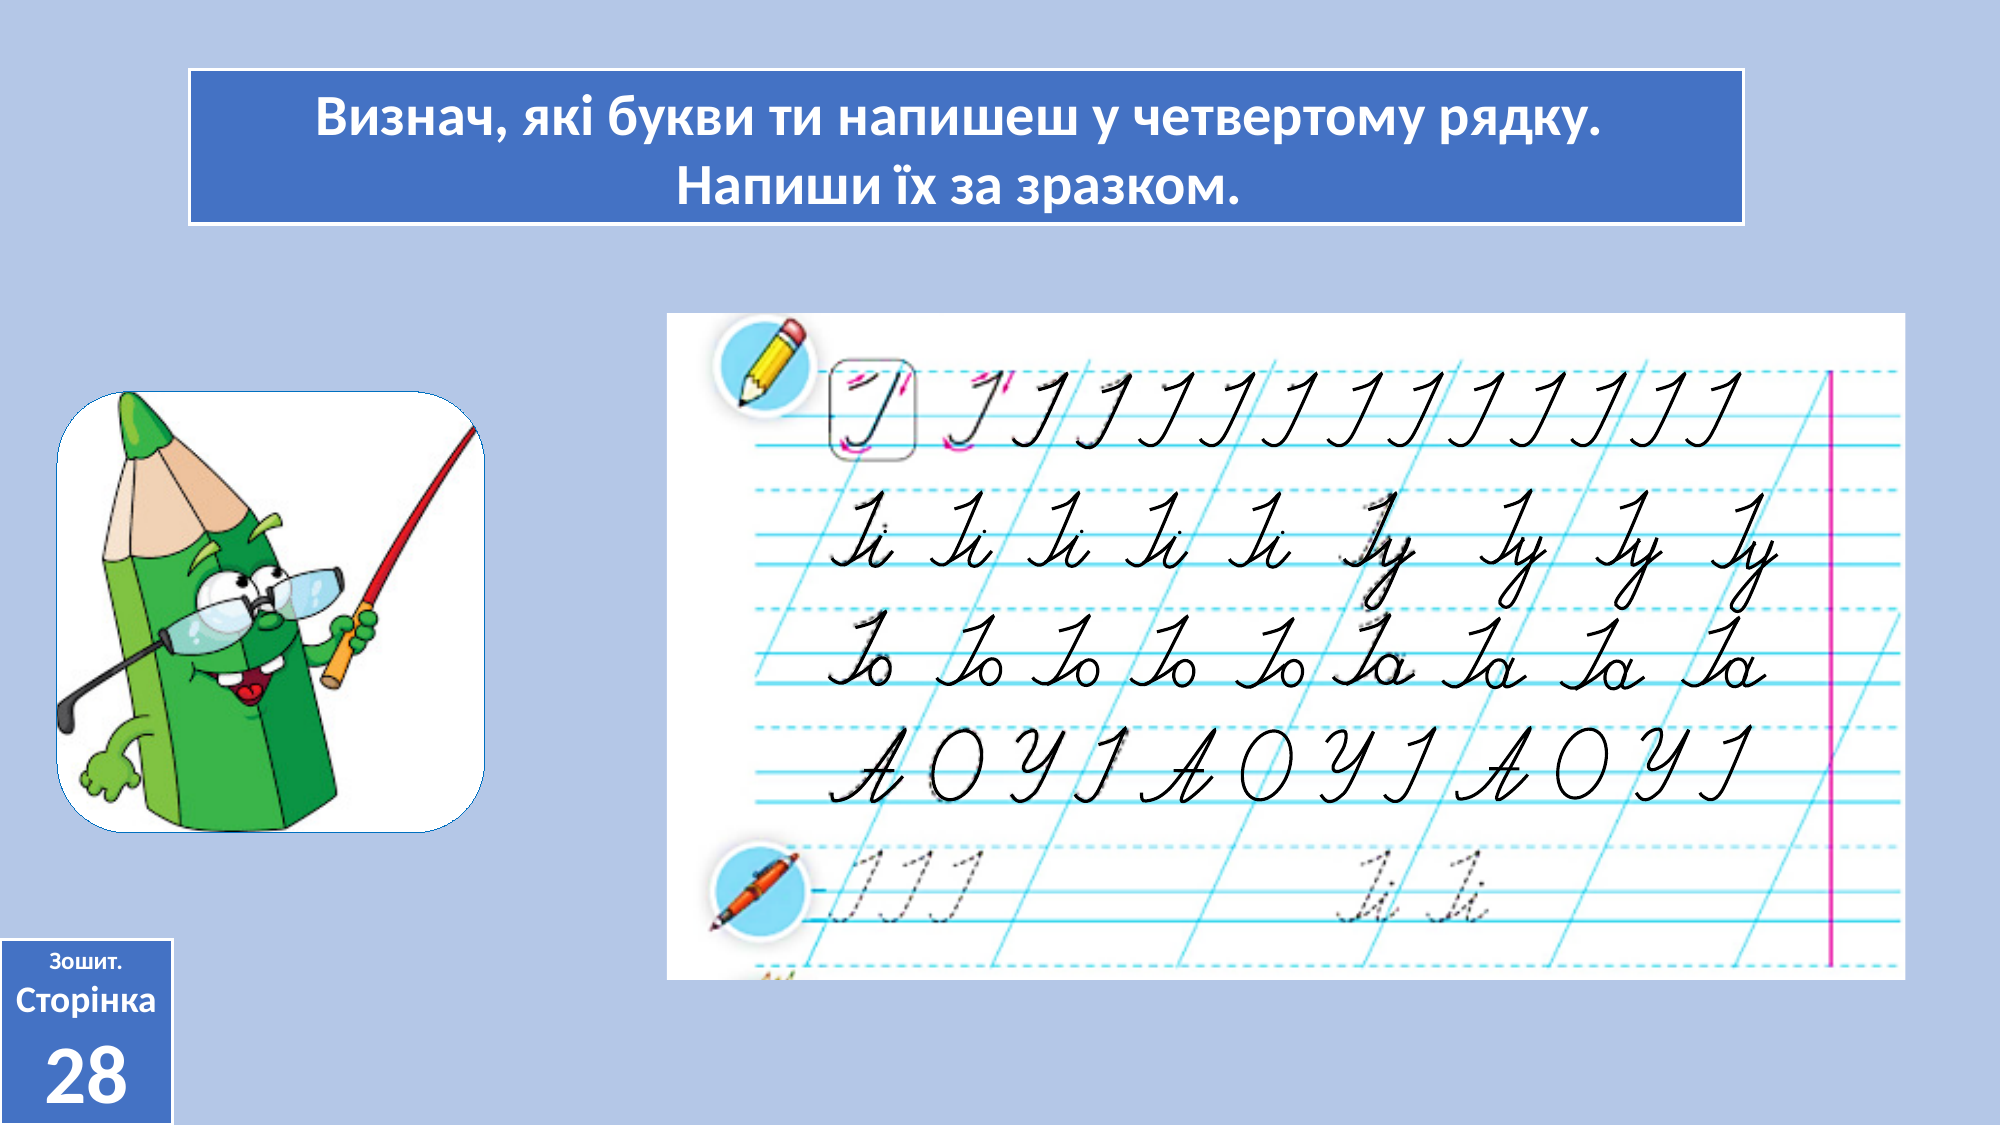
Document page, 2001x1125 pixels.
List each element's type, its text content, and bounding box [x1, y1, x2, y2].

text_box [1442, 618, 1527, 688]
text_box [1480, 490, 1547, 608]
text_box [1032, 615, 1098, 686]
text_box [1596, 492, 1662, 609]
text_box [1126, 493, 1208, 568]
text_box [1636, 729, 1689, 800]
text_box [1028, 492, 1110, 567]
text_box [1130, 616, 1194, 687]
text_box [1333, 615, 1415, 685]
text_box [831, 492, 913, 567]
text_box Зошит. Сторінка 28 [0, 938, 174, 1125]
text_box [1560, 619, 1645, 690]
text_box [831, 729, 906, 802]
picture [666, 313, 1906, 980]
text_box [930, 492, 1012, 567]
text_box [1141, 730, 1215, 802]
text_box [1320, 730, 1374, 802]
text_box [1682, 617, 1766, 687]
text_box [1711, 494, 1778, 612]
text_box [829, 611, 890, 685]
text_box Визнач, які букви ти напишеш у четвертому рядку. Напиши їх за зразком. [188, 68, 1745, 226]
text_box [1456, 728, 1531, 800]
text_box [1011, 730, 1064, 802]
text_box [1236, 619, 1303, 688]
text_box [1229, 493, 1311, 568]
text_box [1344, 493, 1416, 609]
picture [56, 391, 485, 833]
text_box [936, 616, 1001, 685]
